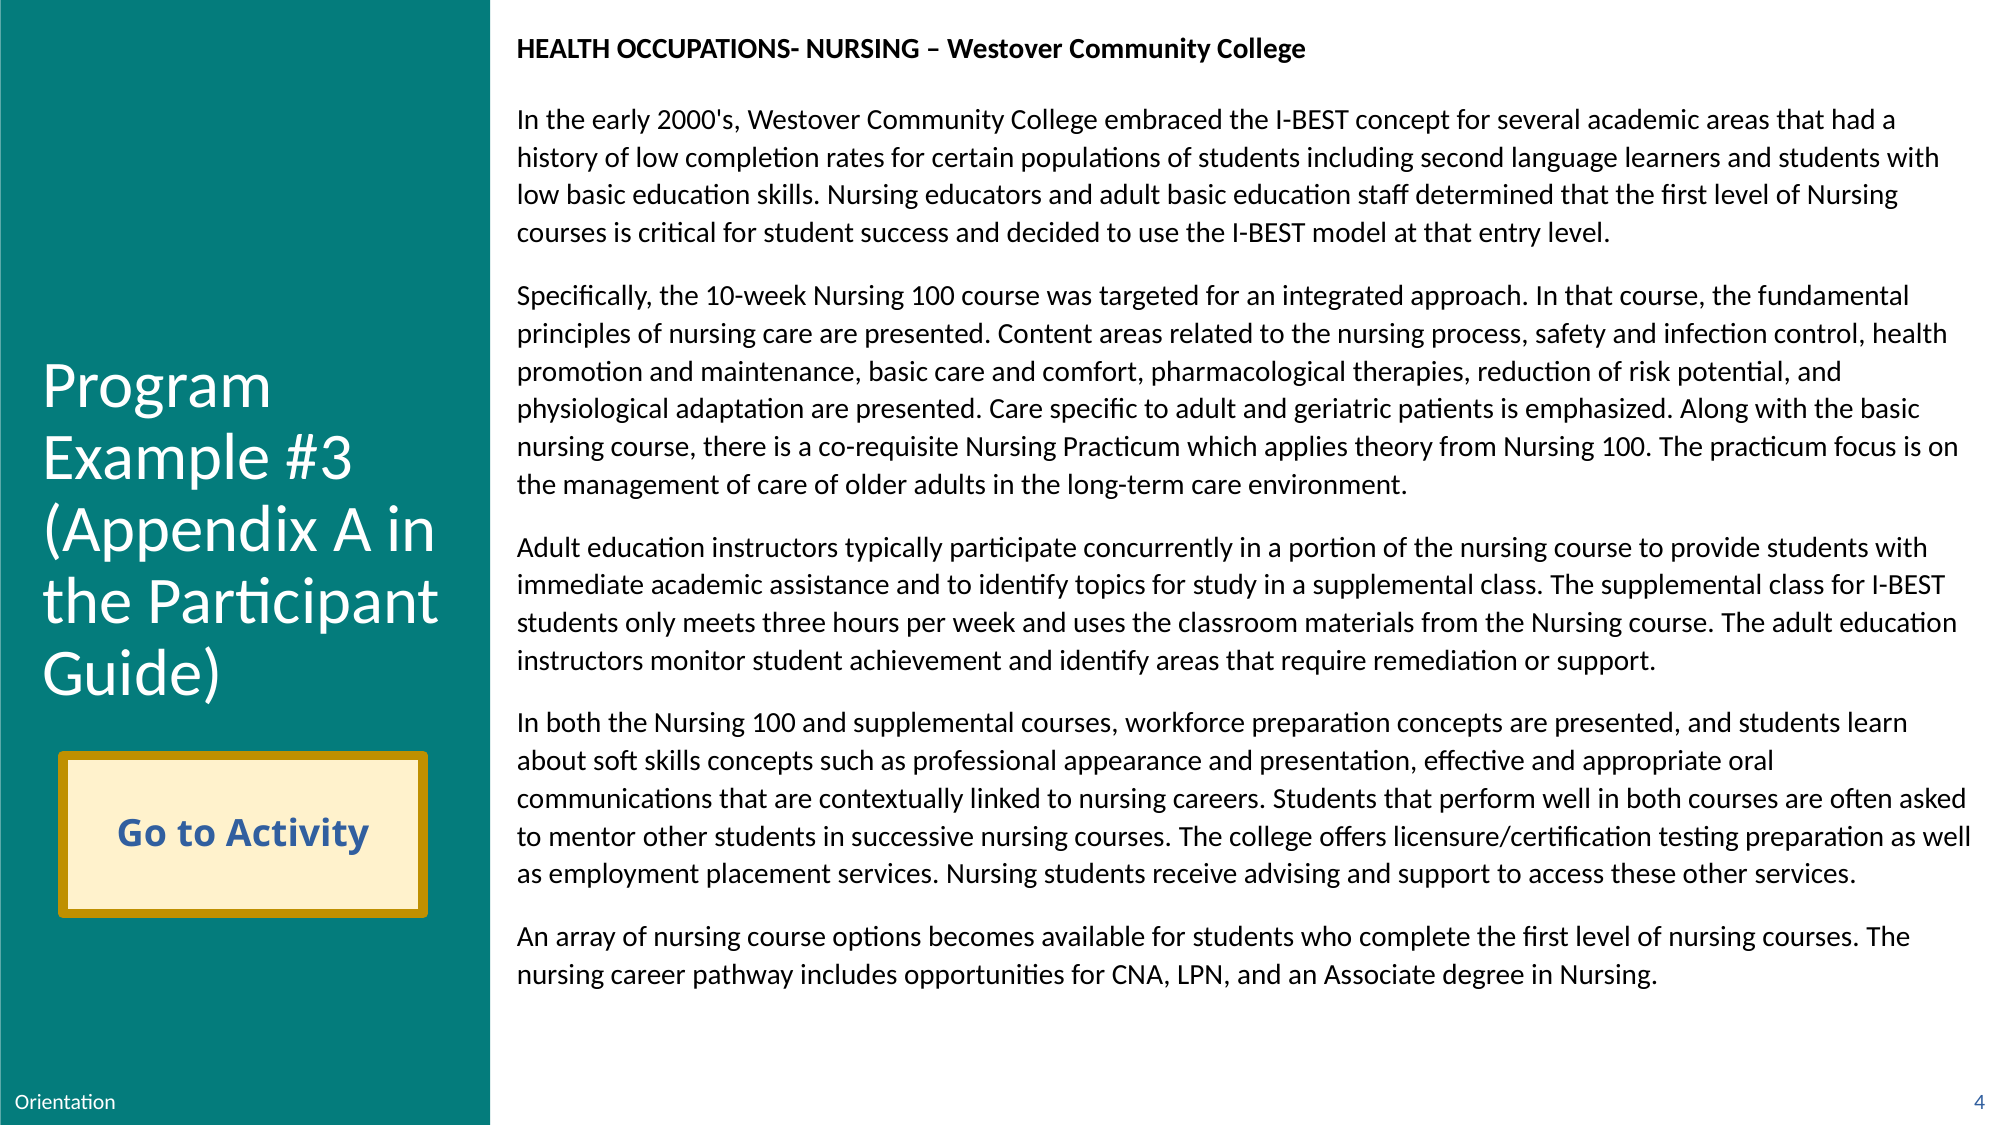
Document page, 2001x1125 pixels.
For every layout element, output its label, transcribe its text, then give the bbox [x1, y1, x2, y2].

title Program Example #3 (Appendix A in the Participant Guide) [27, 342, 464, 750]
list HEALTH OCCUPATIONS- NURSING – Westover Community College In the early 2000's, Westover Community College embraced the I-BEST concept for several academic areas that had a history of low completion rates for certain populations of students including second language learners and students with low basic education skills. Nursing educators and adult basic education staff determined that the first level of Nursing courses is critical for student success and decided to use the I-BEST model at that entry level. Specifically, the 10-week Nursing 100 course was targeted for an integrated approach. In that course, the fundamental principles of nursing care are presented. Content areas related to the nursing process, safety and infection control, health promotion and maintenance, basic care and comfort, pharmacological therapies, reduction of risk potential, and physiological adaptation are presented. Care specific to adult and geriatric patients is emphasized. Along with the basic nursing course, there is a co-requisite Nursing Practicum which applies theory from Nursing 100. The practicum focus is on the management of care of older adults in the long-term care environment. Adult education instructors typically participate concurrently in a portion of the nursing course to provide students with immediate academic assistance and to identify topics for study in a supplemental class. The supplemental class for I-BEST students only meets three hours per week and uses the classroom materials from the Nursing course. The adult education instructors monitor student achievement and identify areas that require remediation or support. In both the Nursing 100 and supplemental courses, workforce preparation concepts are presented, and students learn about soft skills concepts such as professional appearance and presentation, effective and appropriate oral communications that are contextually linked to nursing careers. Students that perform well in both courses are often asked to mentor other students in successive nursing courses. The college offers licensure/certification testing preparation as well as employment placement services. Nursing students receive advising and support to access these other services. An array of nursing course options becomes available for students who complete the first level of nursing courses. The nursing career pathway includes opportunities for CNA, LPN, and an Associate degree in Nursing. [502, 16, 1990, 1075]
list Go to Activity [58, 751, 428, 918]
